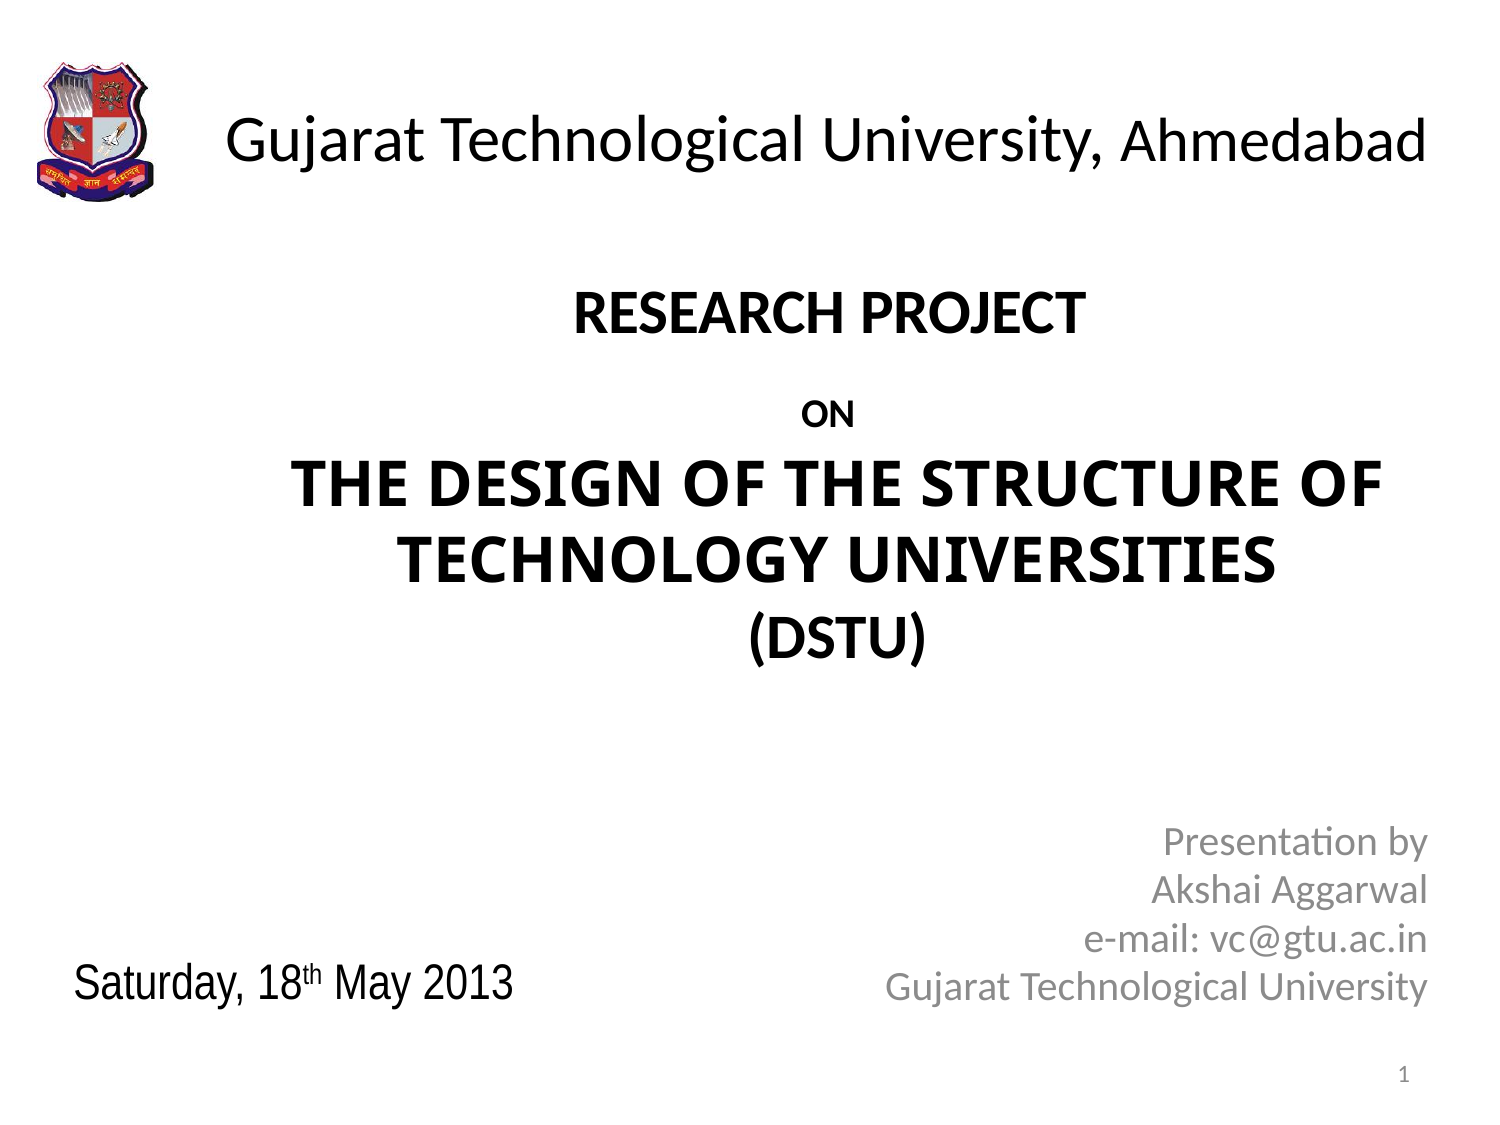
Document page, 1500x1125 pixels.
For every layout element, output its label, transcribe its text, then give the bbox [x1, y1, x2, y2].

title Research Project on the Design of the Structure of Technology Universities (DSTU) [212, 262, 1463, 680]
list Presentation by Akshai Aggarwal e-mail: vc@gtu.ac.in Gujarat Technological University [274, 799, 1444, 1075]
text_box Gujarat Technological University, Ahmedabad [210, 87, 1465, 183]
picture [37, 62, 158, 203]
text_box Saturday, 18th May 2013 [58, 749, 809, 1065]
slide_number 1 [1074, 1075, 1425, 1103]
